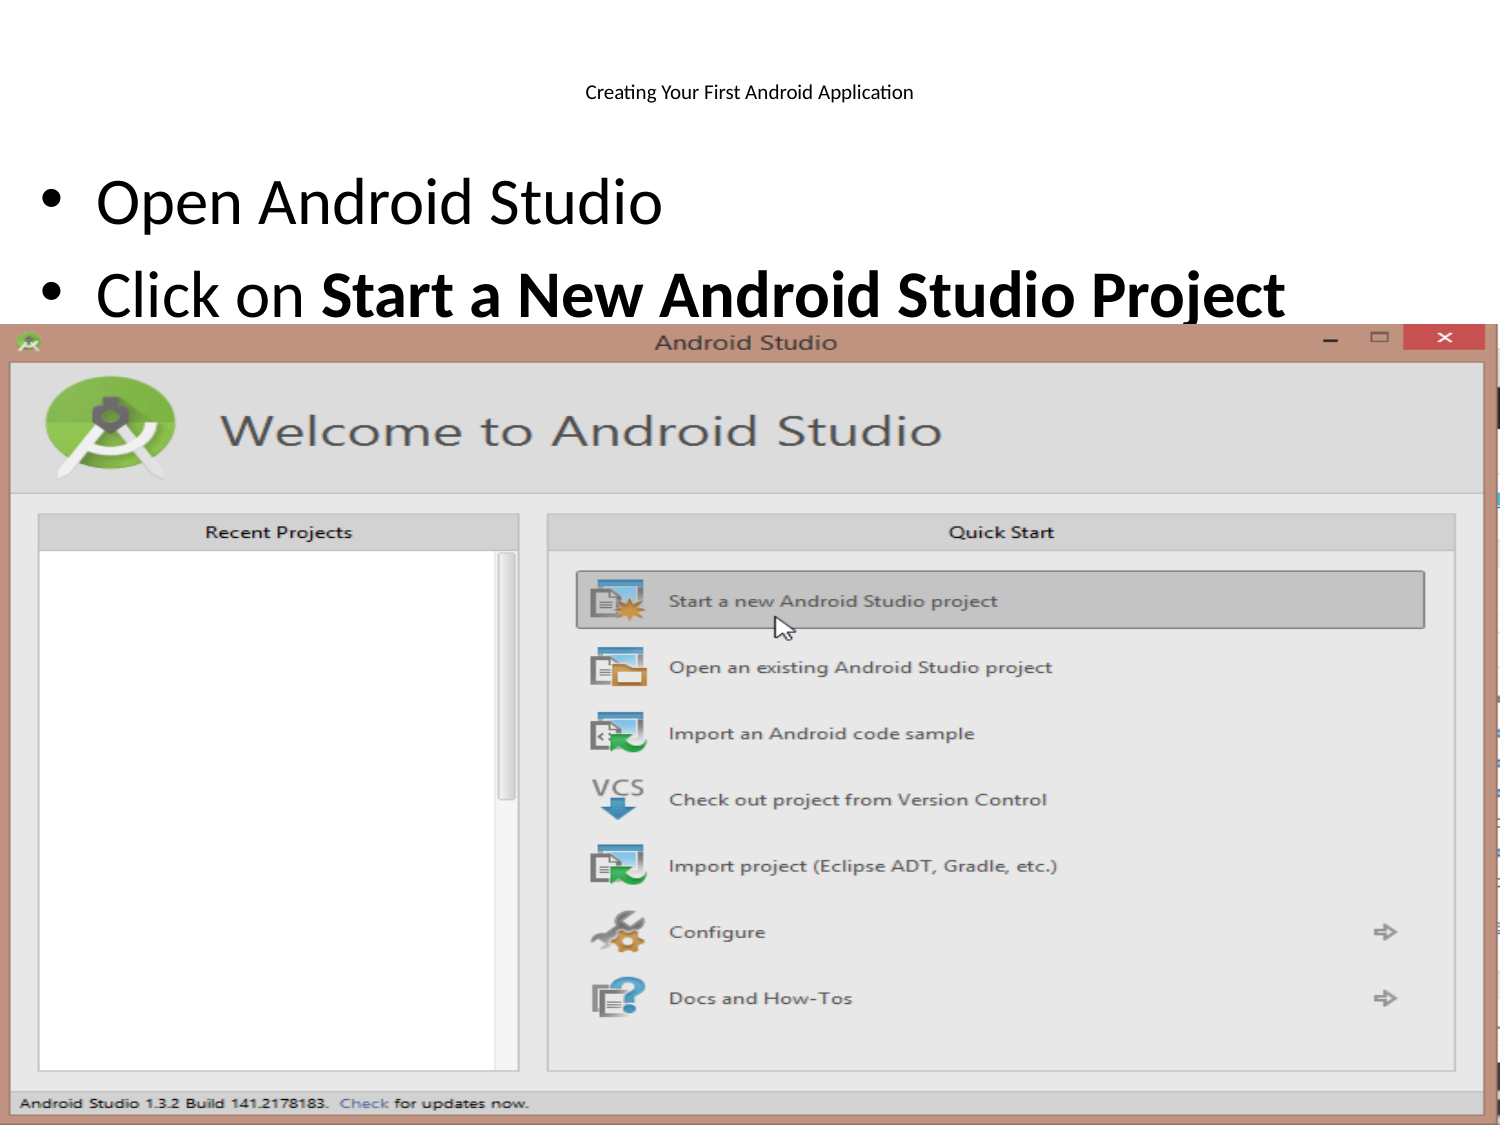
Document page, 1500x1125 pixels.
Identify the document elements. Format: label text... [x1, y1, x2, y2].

picture [0, 324, 1500, 1125]
title Creating Your First Android Application [75, 45, 1425, 138]
list Open Android Studio Click on Start a New Android Studio Project [24, 149, 1463, 323]
